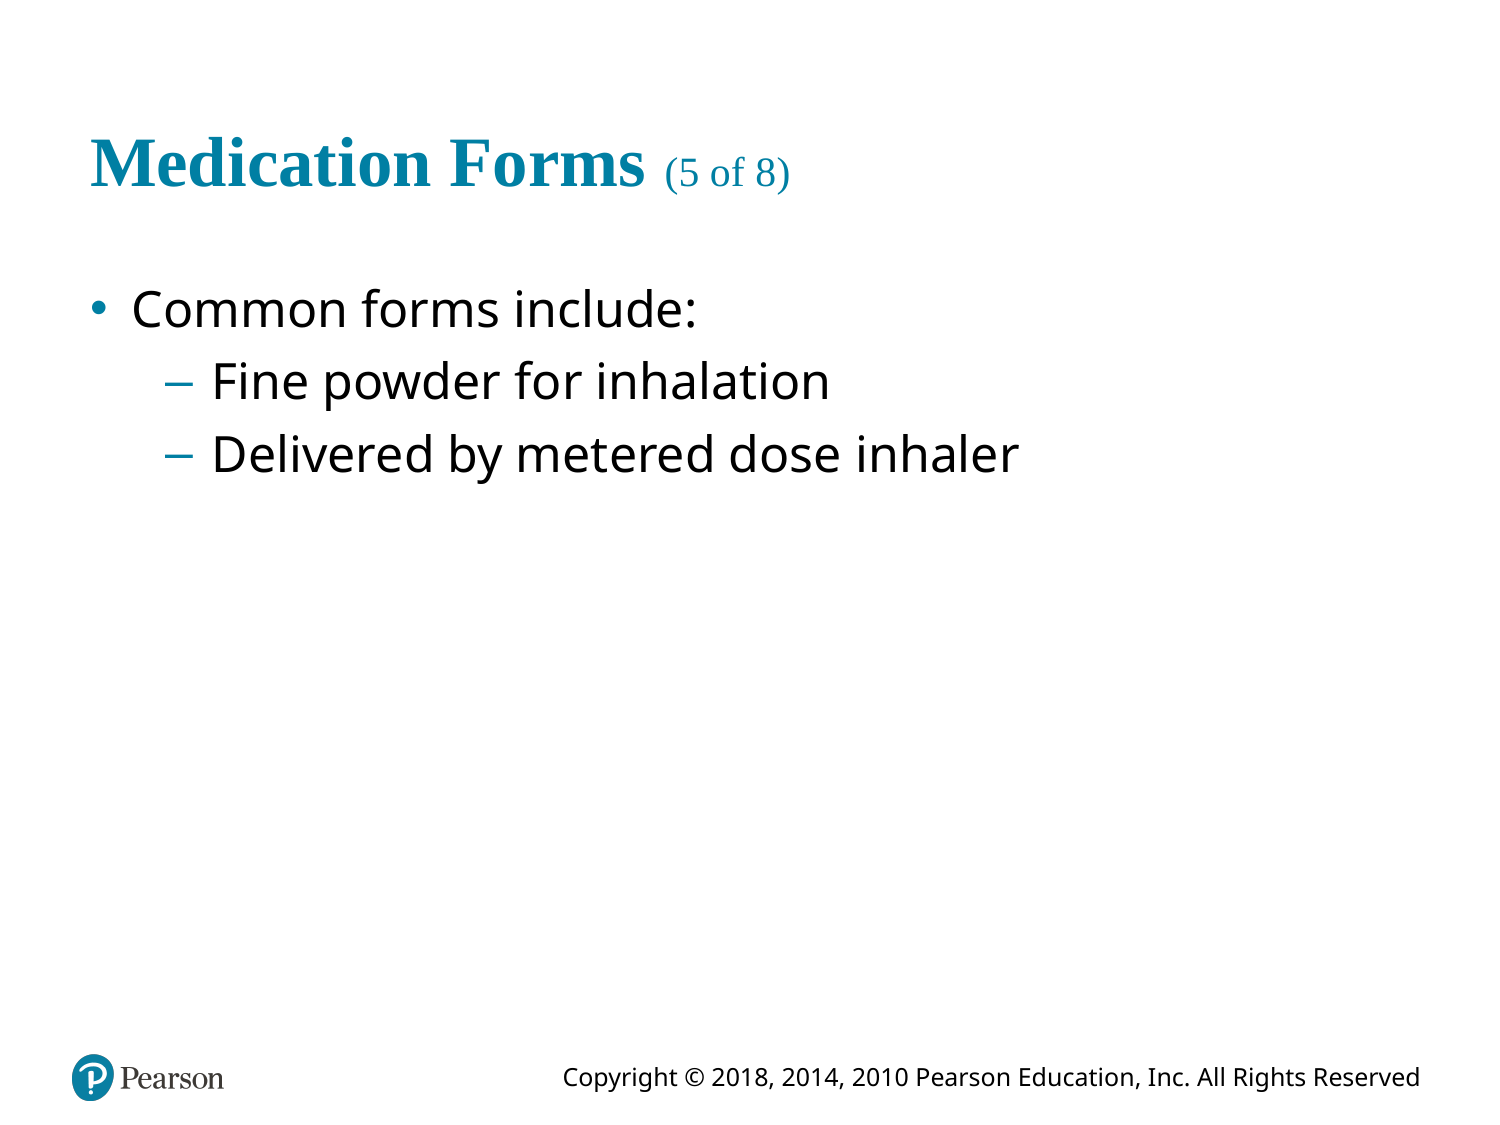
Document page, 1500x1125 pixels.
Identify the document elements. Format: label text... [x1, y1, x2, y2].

picture [72, 1087, 83, 1101]
picture [72, 1054, 88, 1070]
picture [80, 1063, 106, 1088]
title Medication Forms (5 of 8) [75, 35, 1425, 216]
list Common forms include: Fine powder for inhalation Delivered by metered dose inhaler [75, 262, 1425, 500]
picture [98, 1054, 224, 1101]
